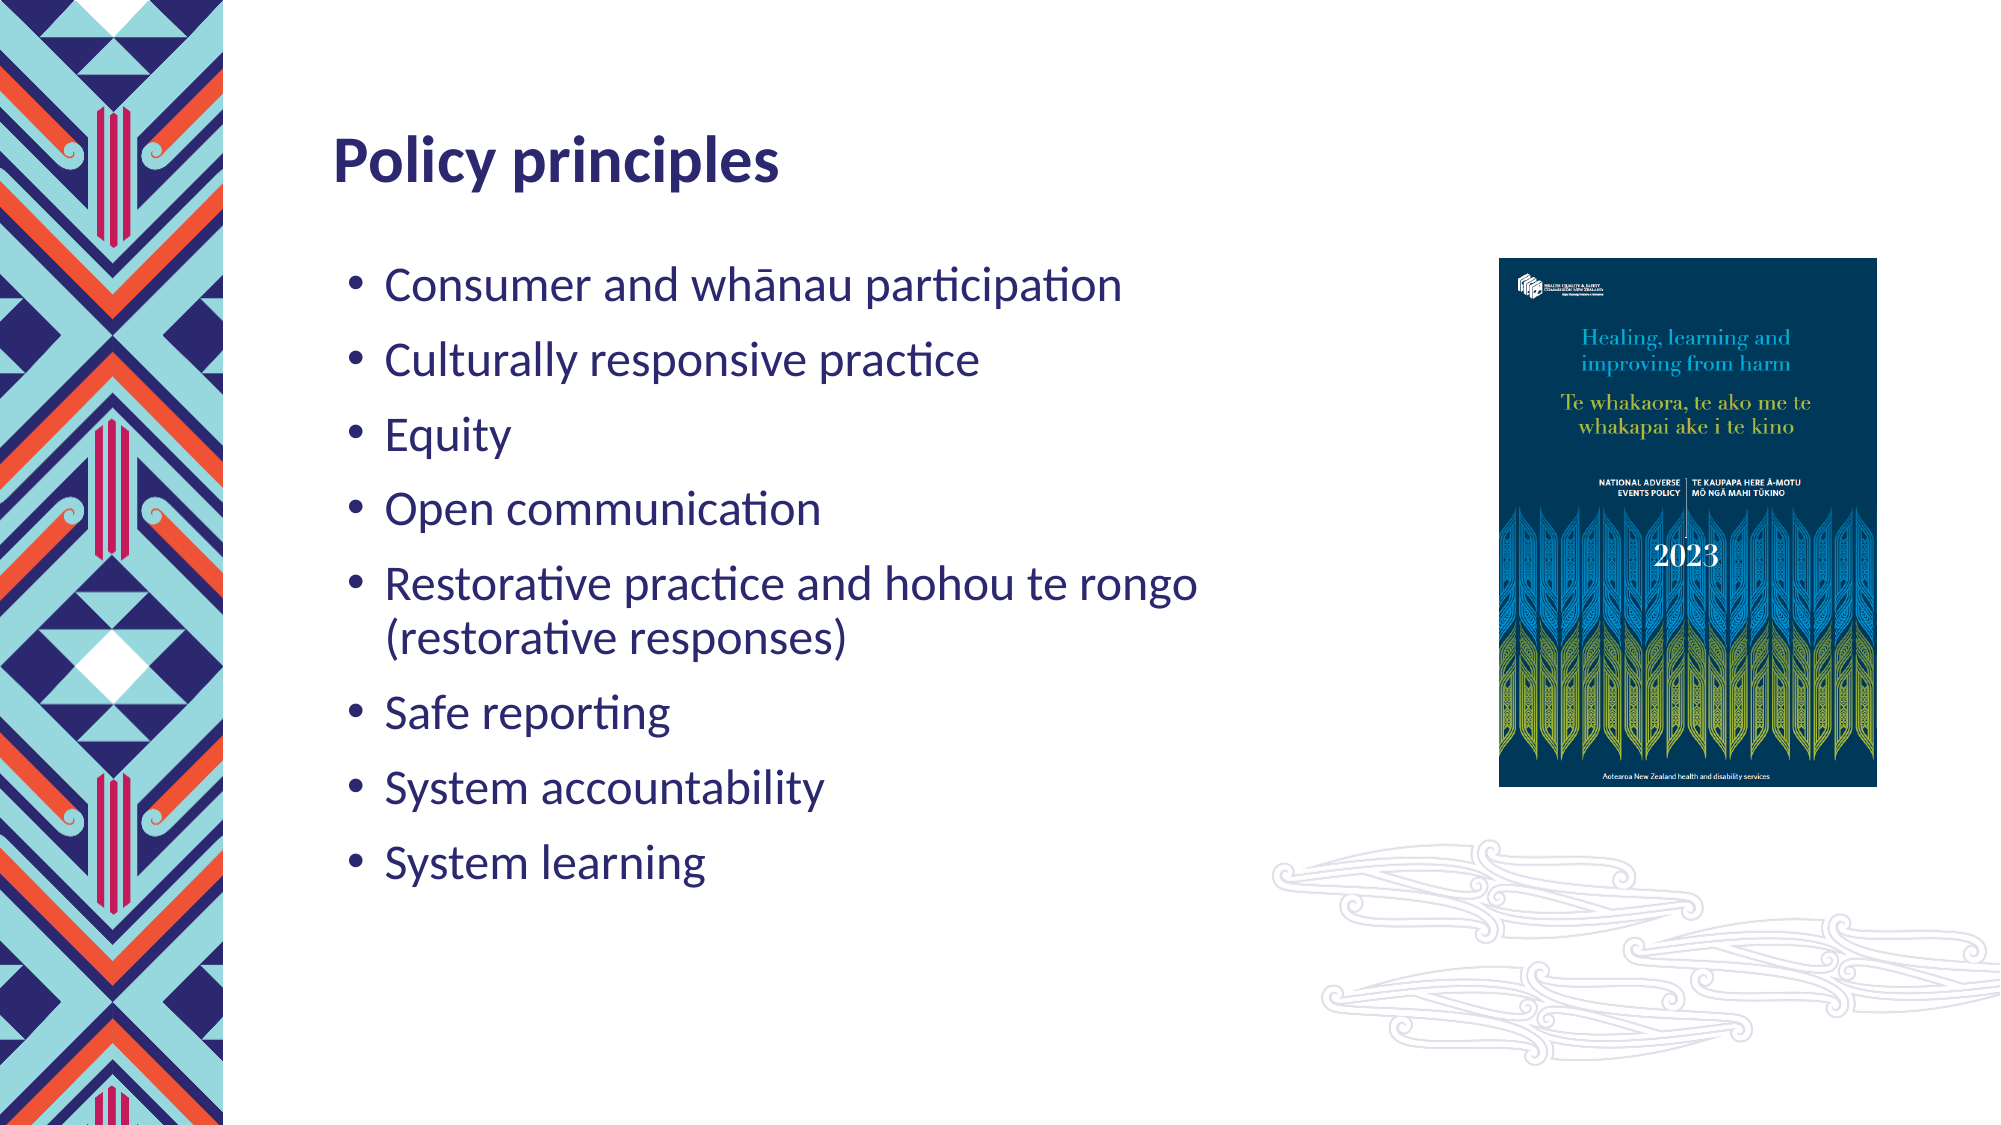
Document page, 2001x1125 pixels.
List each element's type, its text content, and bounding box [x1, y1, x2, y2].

list Consumer and whānau participation Culturally responsive practice Equity Open communication Restorative practice and hohou te rongo (restorative responses) Safe reporting System accountability System learning [332, 250, 1411, 983]
picture [0, 0, 2000, 1125]
title Policy principles [318, 117, 1043, 228]
